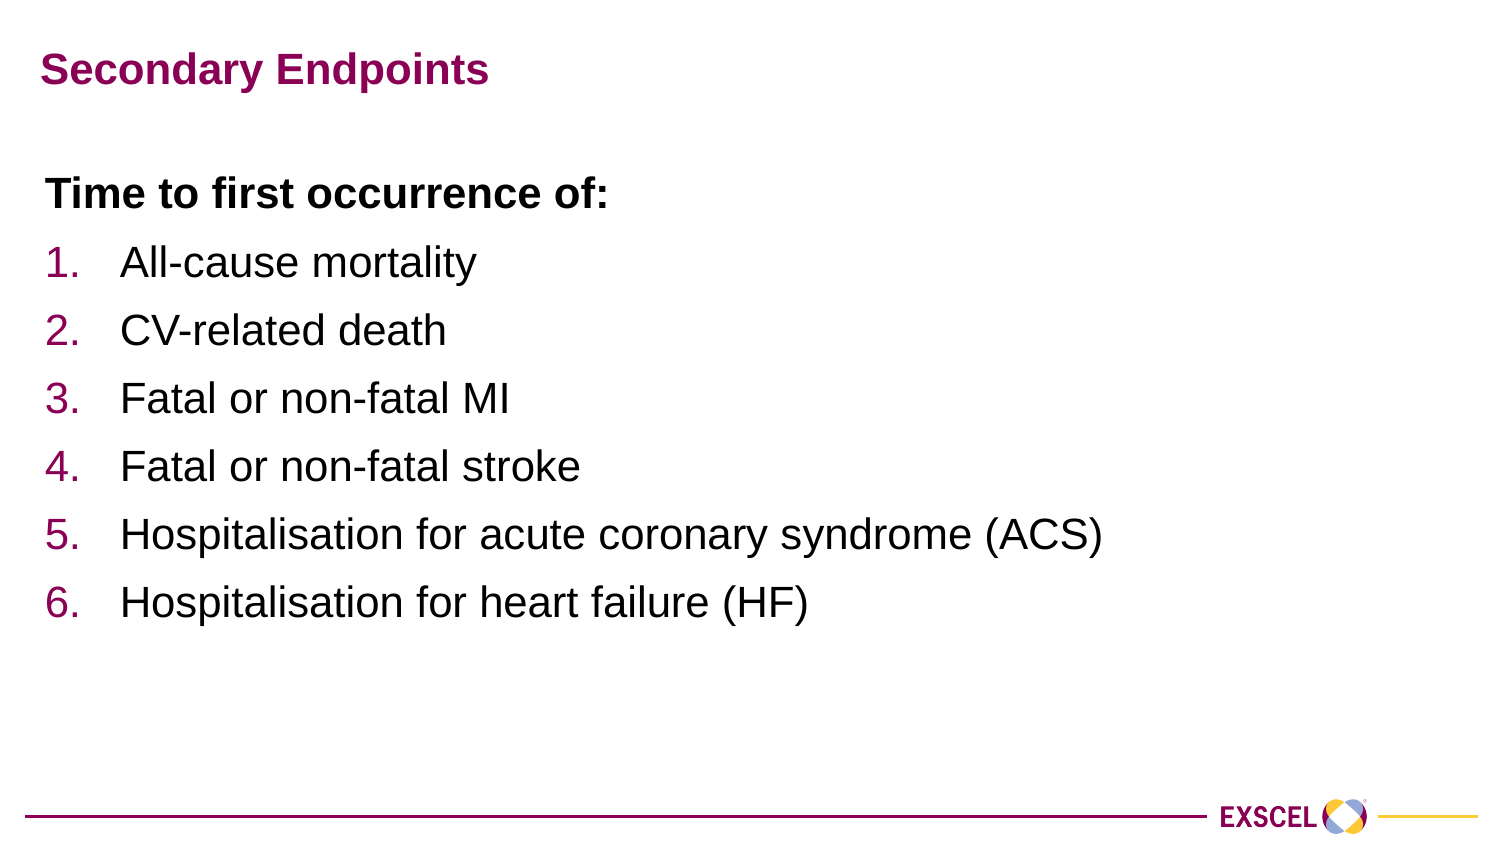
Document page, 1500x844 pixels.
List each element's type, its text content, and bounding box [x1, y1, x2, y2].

list Time to first occurrence of: All-cause mortality CV-related death Fatal or non-fatal MI Fatal or non-fatal stroke Hospitalisation for acute coronary syndrome (ACS) Hospitalisation for heart failure (HF) [33, 159, 1394, 737]
title Secondary Endpoints [28, 26, 1323, 115]
picture [1221, 799, 1367, 834]
